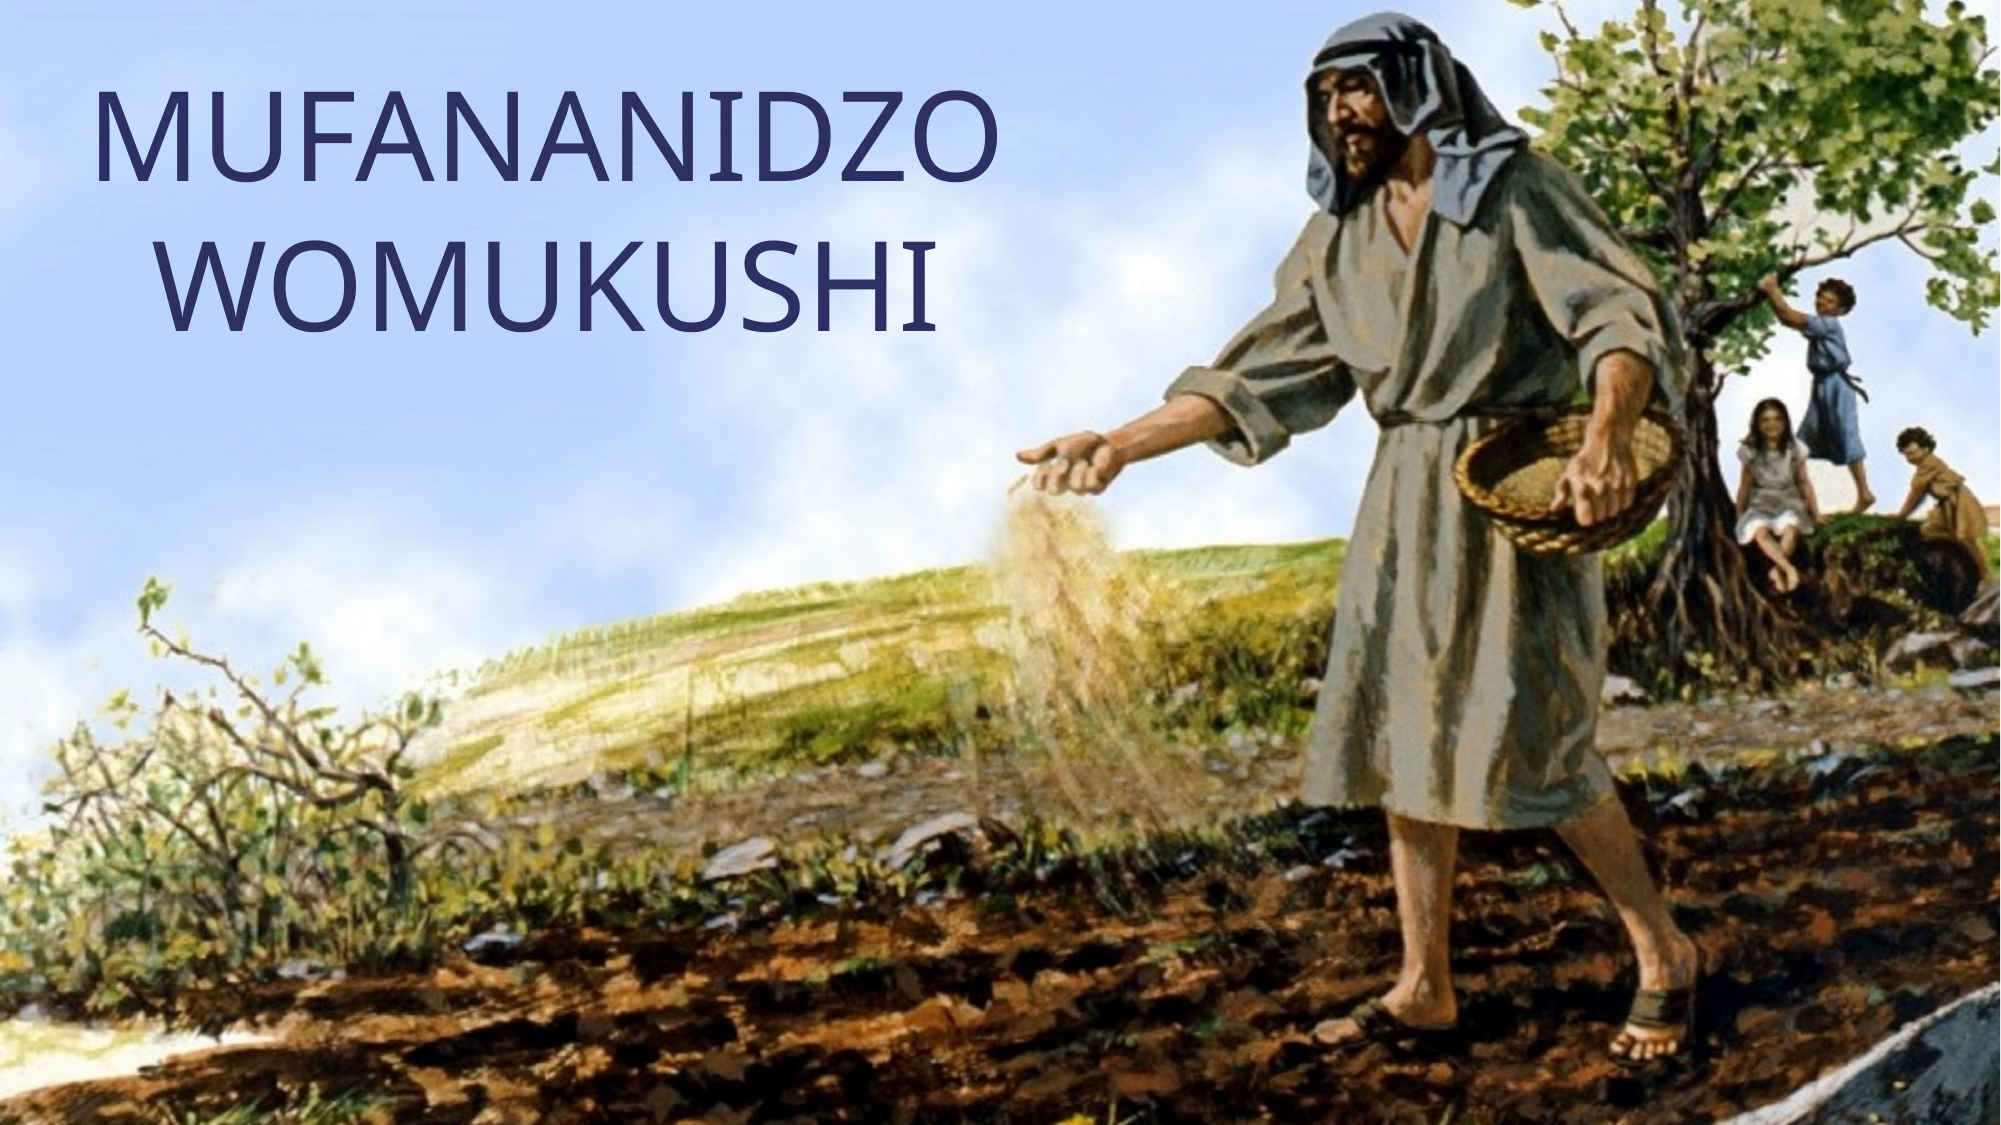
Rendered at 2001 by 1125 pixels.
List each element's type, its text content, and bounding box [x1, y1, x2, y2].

text_box MUFANANIDZO WOMUKUSHI [48, 49, 1046, 365]
picture [0, 0, 2001, 1125]
